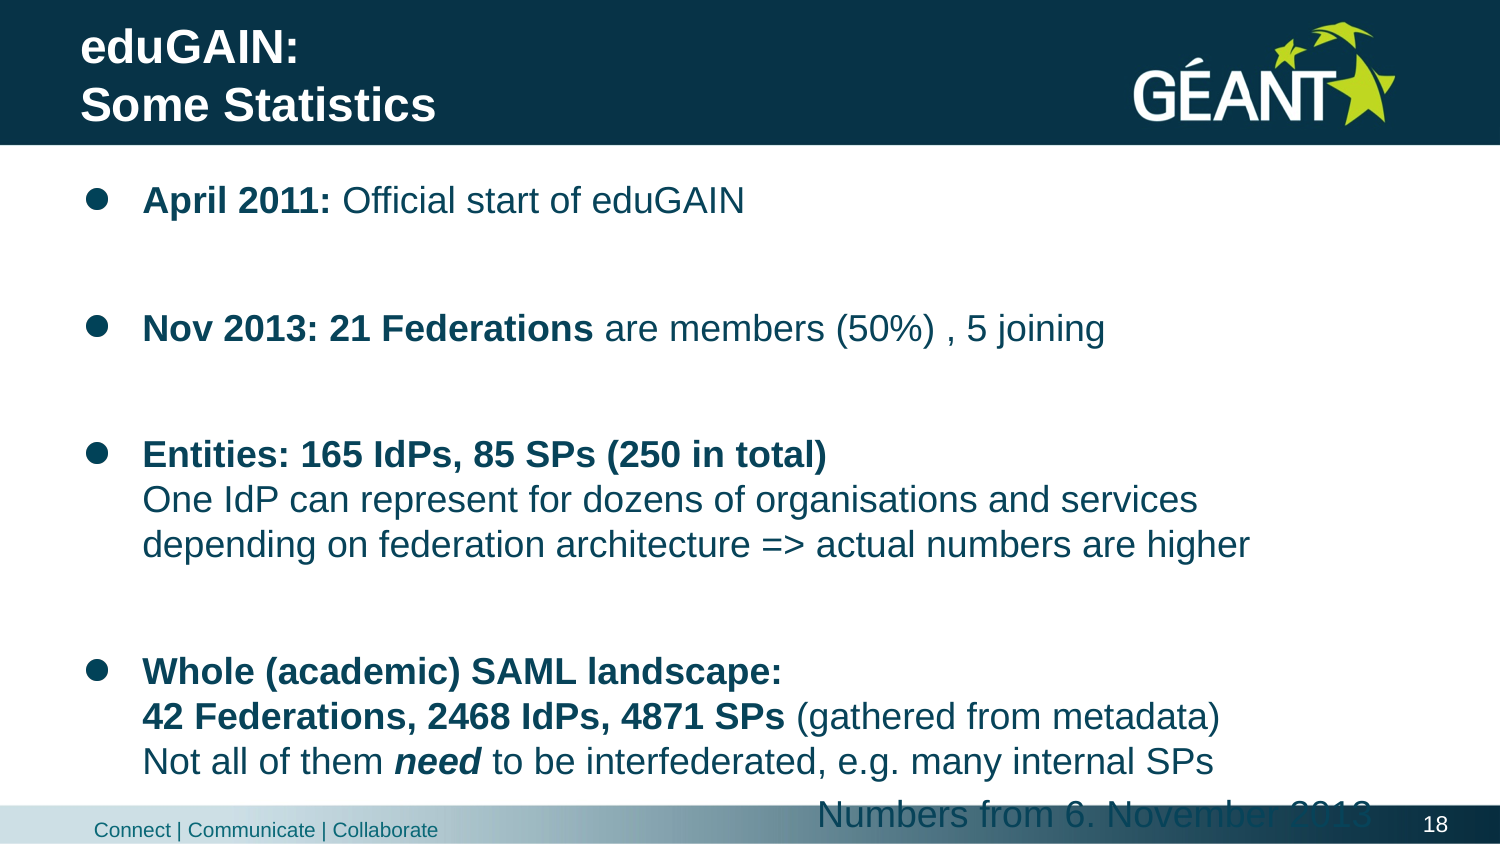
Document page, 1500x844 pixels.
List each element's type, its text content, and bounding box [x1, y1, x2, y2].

picture [695, 757, 704, 771]
picture [0, 0, 1500, 844]
list April 2011: Official start of eduGAIN Nov 2013: 21 Federations are members (50%) , 5 joining Entities: 165 IdPs, 85 SPs (250 in total) One IdP can represent for dozens of organisations and services depending on federation architecture => actual numbers are higher Whole (academic) SAML landscape: 42 Federations, 2468 IdPs, 4871 SPs (gathered from metadata) Not all of them need to be interfederated, e.g. many internal SPs Numbers from 6. November 2013 [0, 168, 1388, 750]
title eduGAIN: Some Statistics [64, 8, 1055, 151]
picture [801, 757, 810, 771]
picture [1178, 752, 1189, 761]
picture [152, 750, 163, 768]
picture [540, 757, 549, 771]
picture [466, 758, 473, 770]
